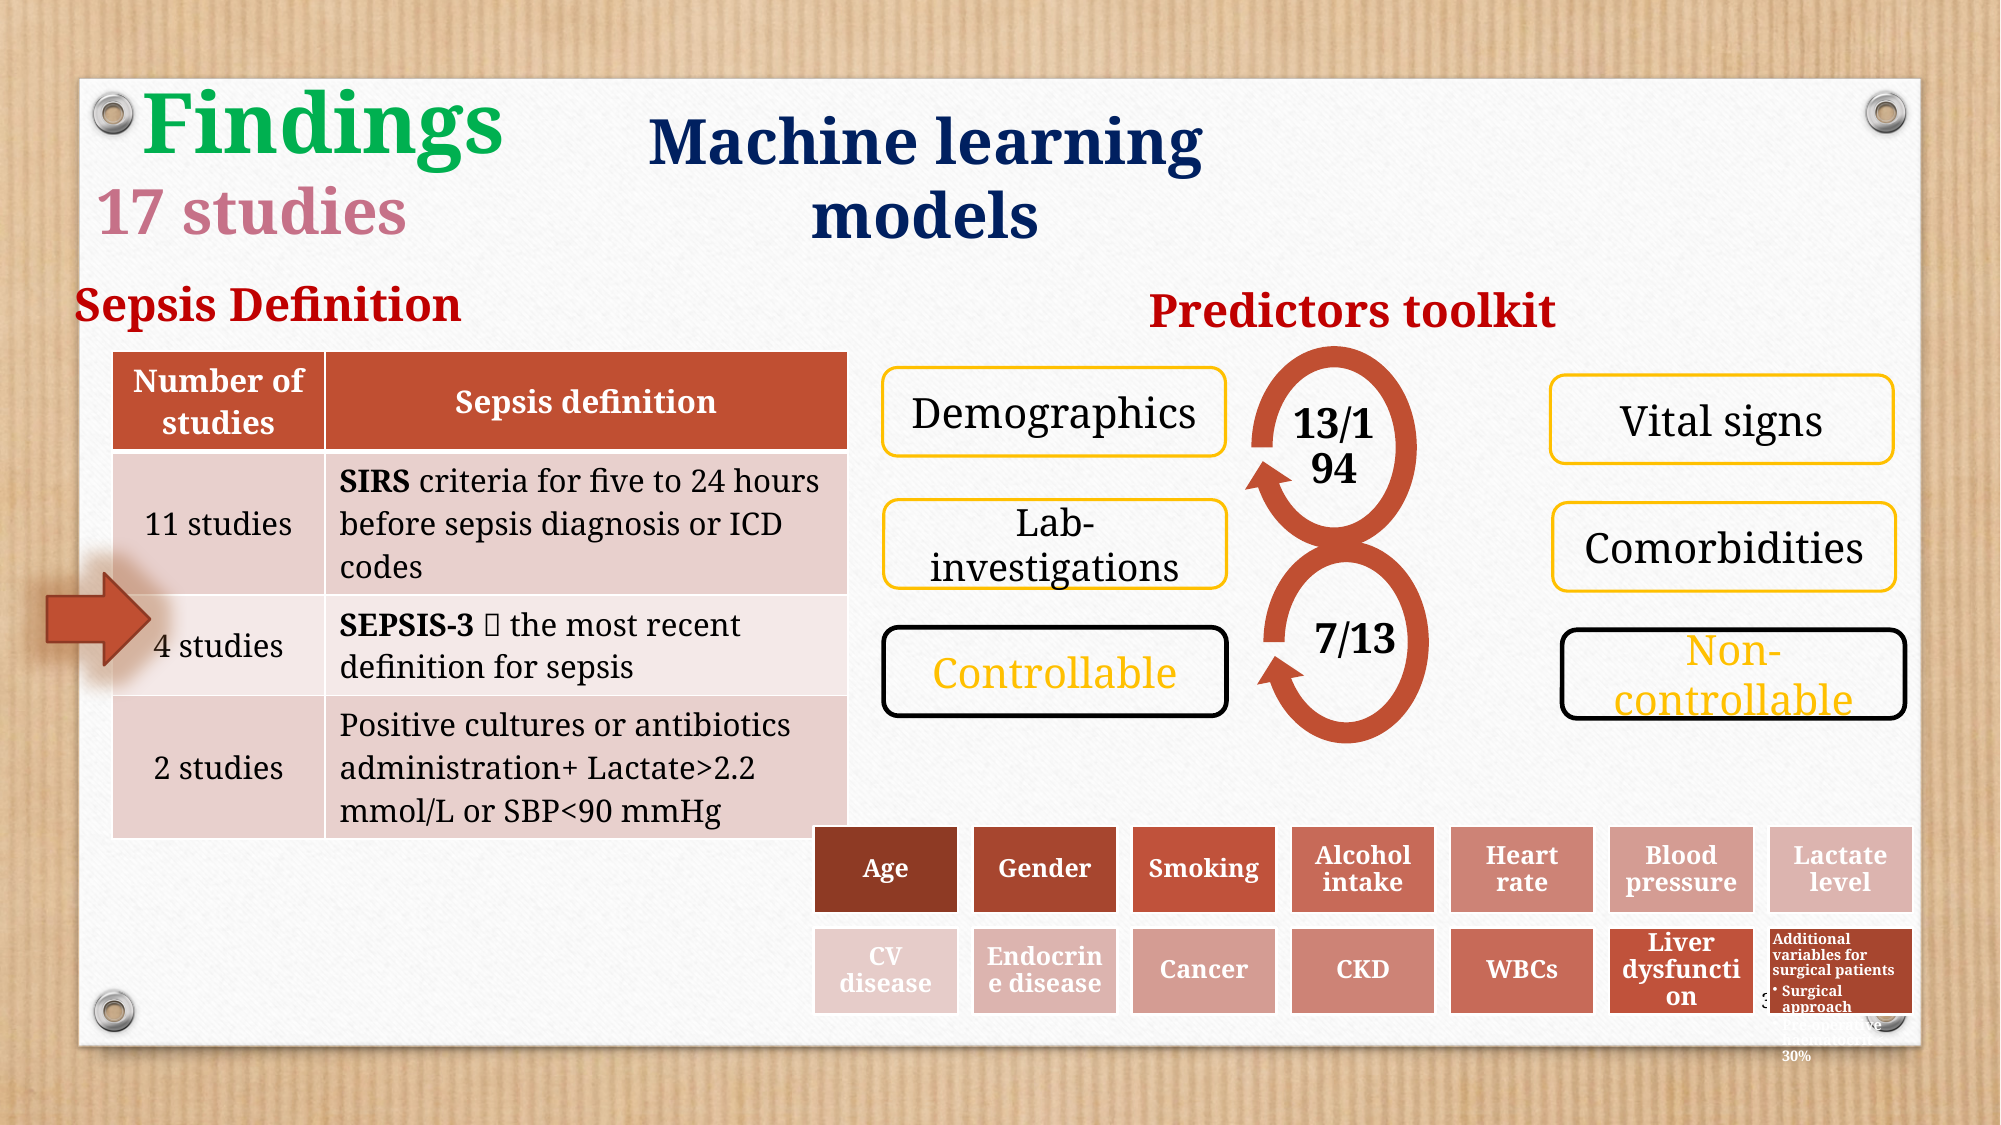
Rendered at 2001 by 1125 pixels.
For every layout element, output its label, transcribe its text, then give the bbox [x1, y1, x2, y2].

table_cell 4 studies [125, 596, 324, 695]
text_box Machine learning models [550, 137, 1303, 216]
table_header Number of studies [113, 352, 324, 449]
table_cell SIRS criteria for five to 24 hours before sepsis diagnosis or ICD codes [326, 454, 847, 594]
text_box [883, 454, 1906, 798]
picture [0, 0, 2001, 1125]
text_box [882, 261, 1896, 684]
text_box 17 studies [0, 171, 629, 249]
table_cell 2 studies [113, 696, 324, 838]
table_cell Positive cultures or antibiotics administration+ Lactate>2.2 mmol/L or SBP<90 mmHg [326, 696, 847, 838]
table_cell 11 studies [113, 454, 324, 594]
table_cell SEPSIS-3  the most recent definition for sepsis [326, 596, 847, 695]
table_header Sepsis definition [326, 352, 847, 449]
text_box [45, 571, 152, 667]
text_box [812, 798, 1915, 1043]
title Findings [0, 59, 1007, 171]
text_box Sepsis Definition [0, 264, 645, 342]
